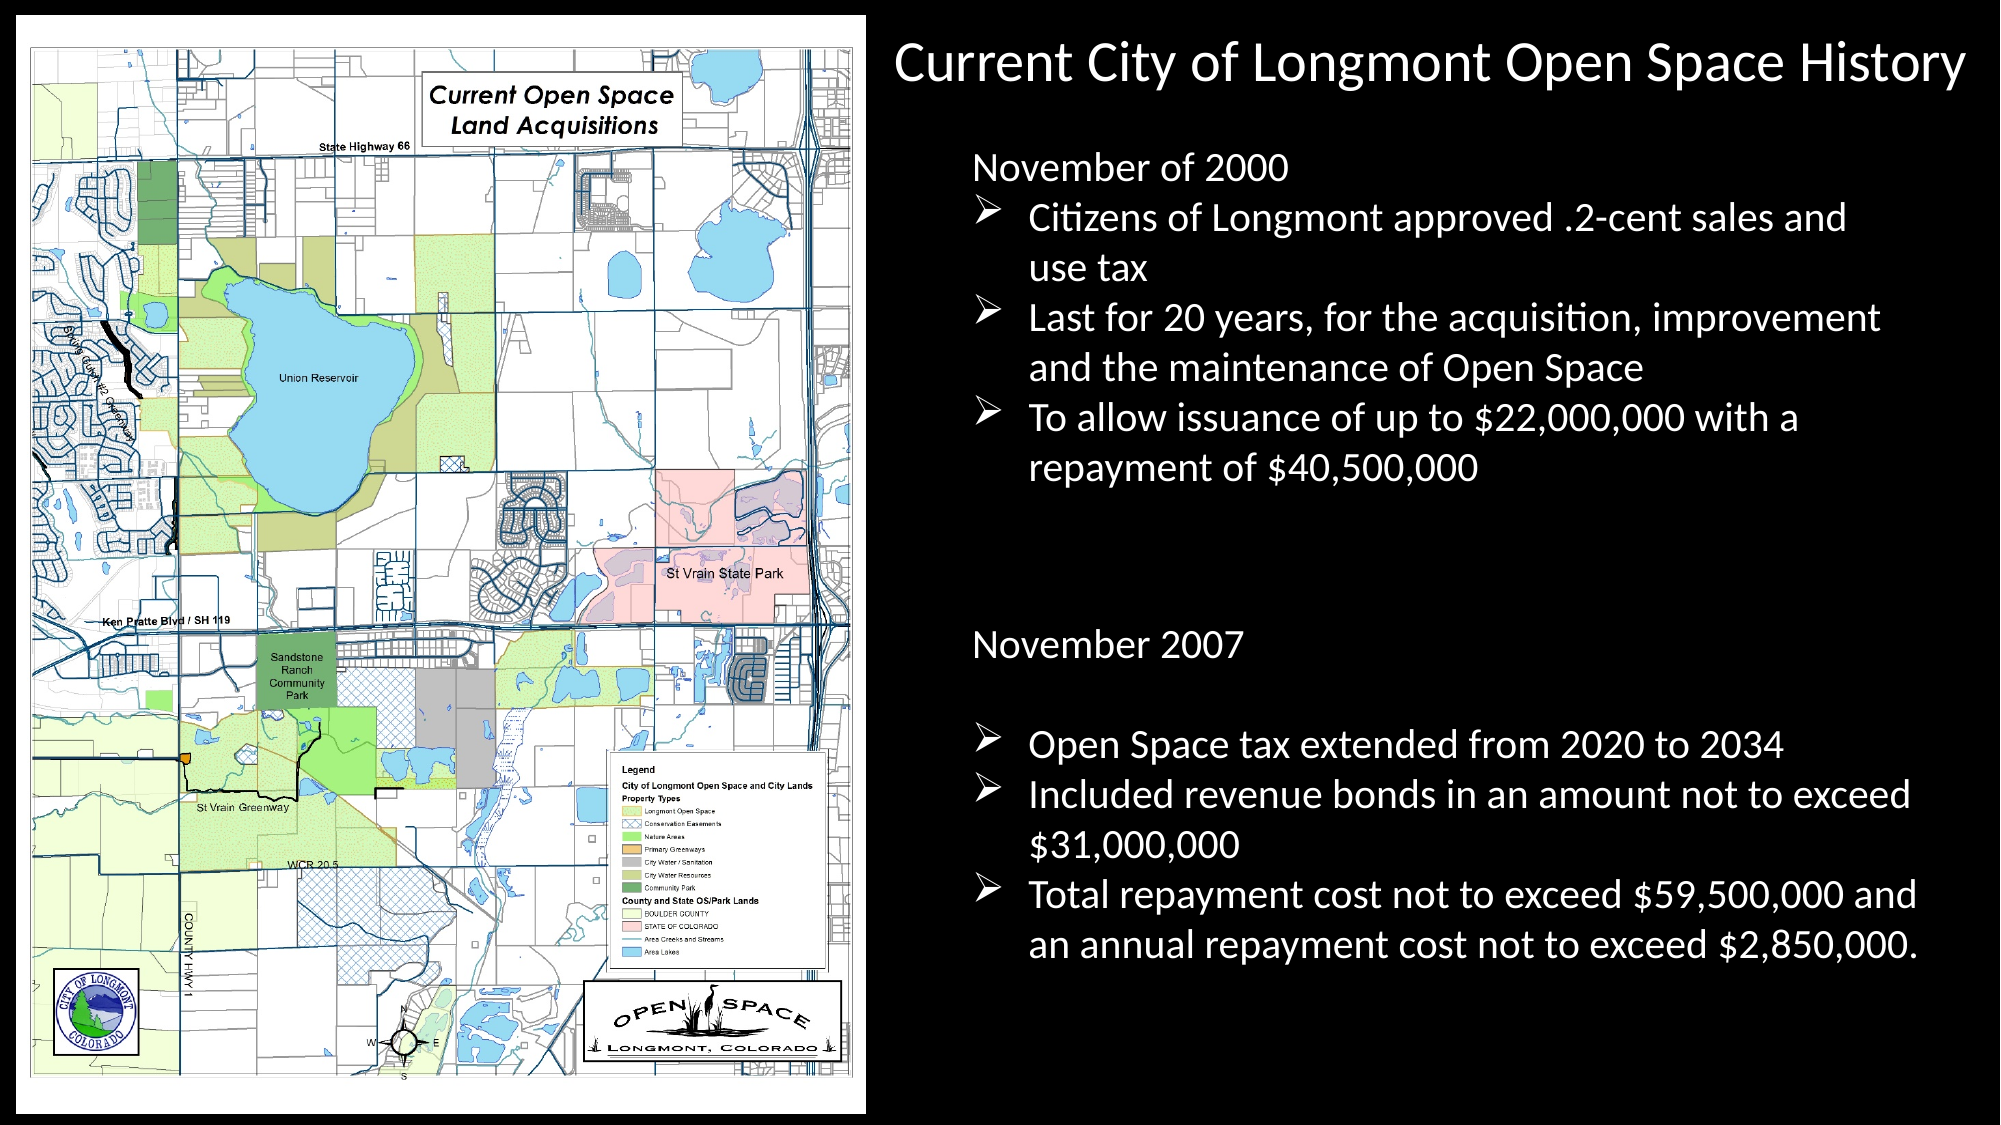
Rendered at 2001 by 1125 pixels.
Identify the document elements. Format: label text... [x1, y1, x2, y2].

picture [16, 15, 866, 1114]
text_box November of 2000 Citizens of Longmont approved .2-cent sales and use tax Last for 20 years, for the acquisition, improvement and the maintenance of Open Space To allow issuance of up to $22,000,000 with a repayment of $40,500,000 [957, 132, 1912, 498]
text_box Current City of Longmont Open Space History [879, 15, 1989, 101]
text_box November 2007 Open Space tax extended from 2020 to 2034 Included revenue bonds in an amount not to exceed $31,000,000 Total repayment cost not to exceed $59,500,000 and an annual repayment cost not to exceed $2,850,000. [957, 609, 1961, 1020]
